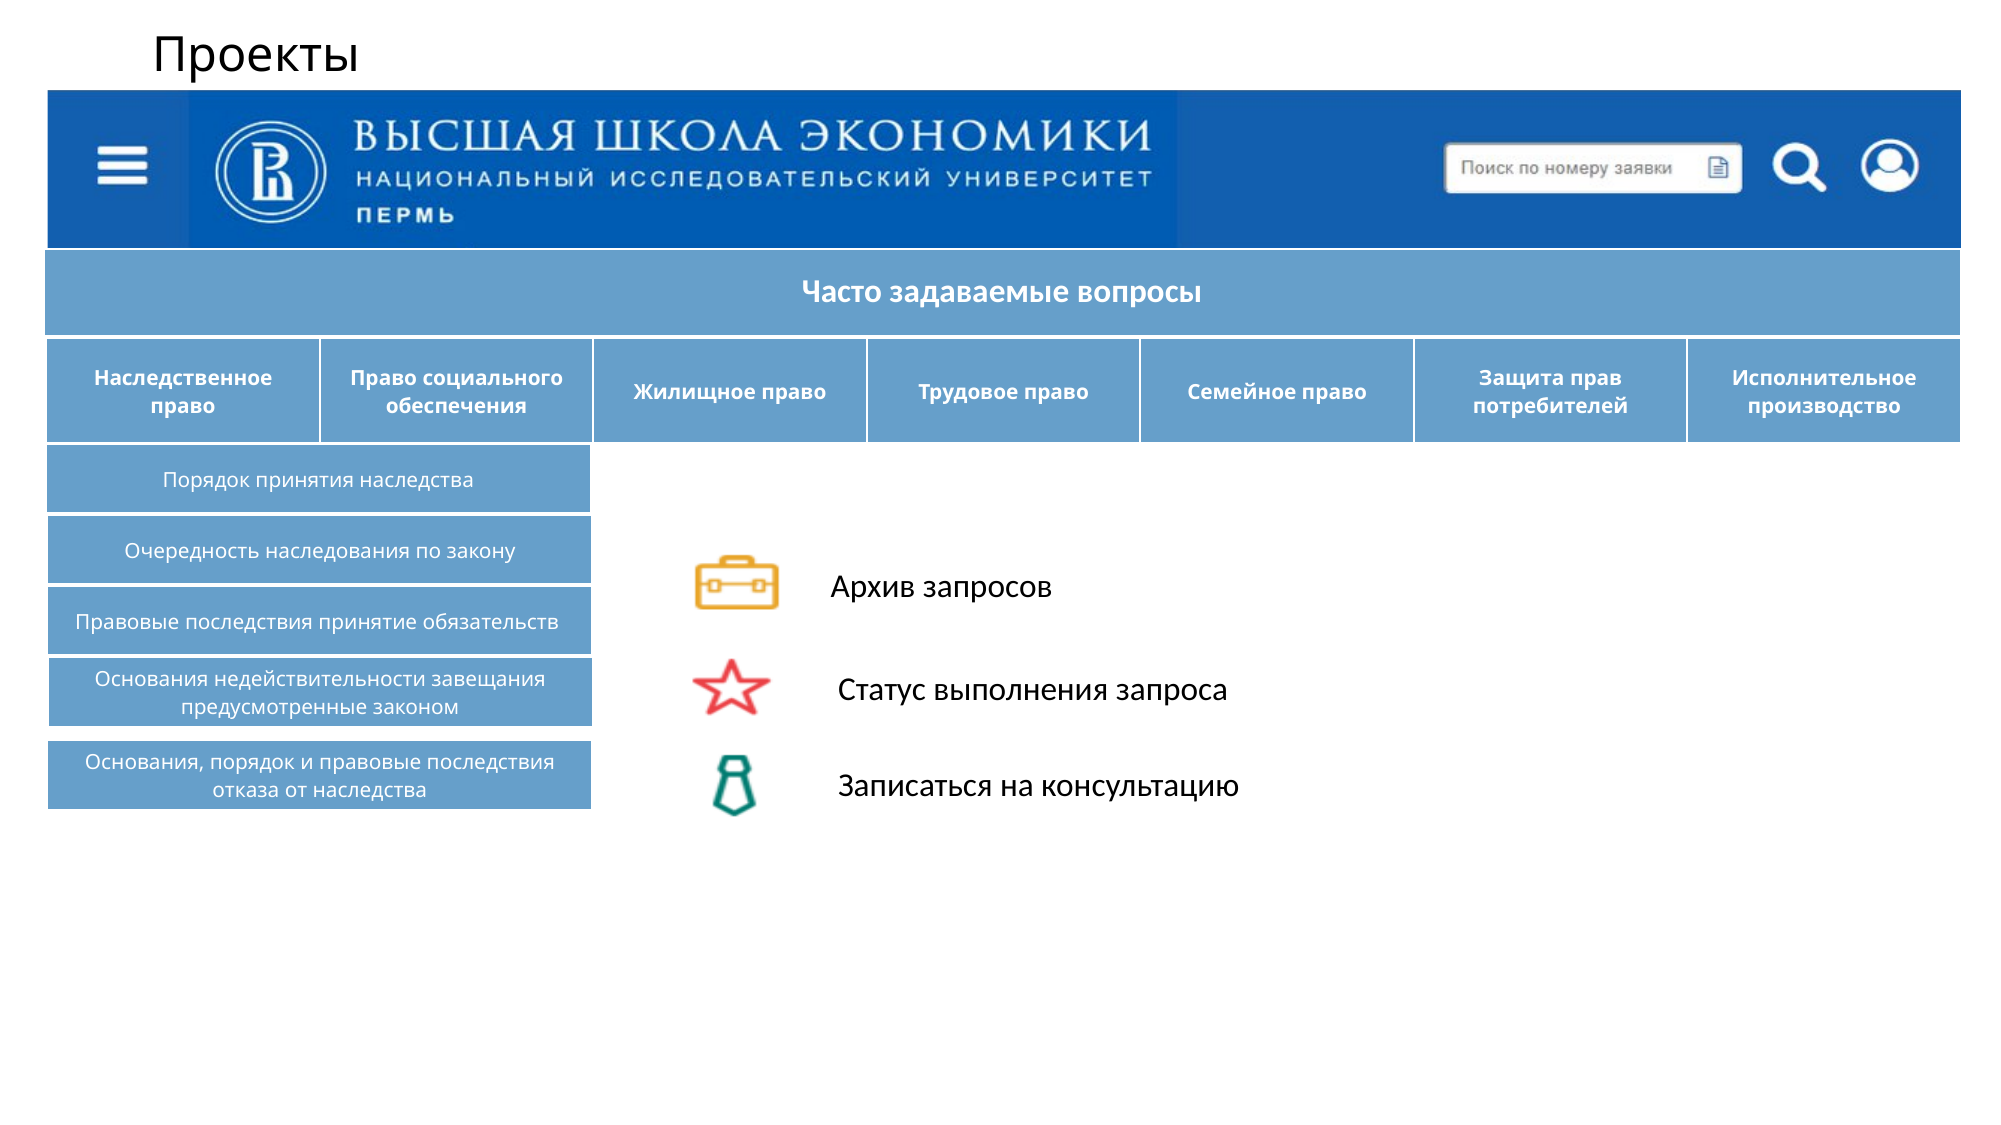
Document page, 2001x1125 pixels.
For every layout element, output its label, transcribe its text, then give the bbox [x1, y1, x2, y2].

title Проекты [137, 22, 1863, 89]
picture [671, 537, 816, 620]
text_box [47, 89, 1965, 1035]
picture [671, 639, 802, 829]
